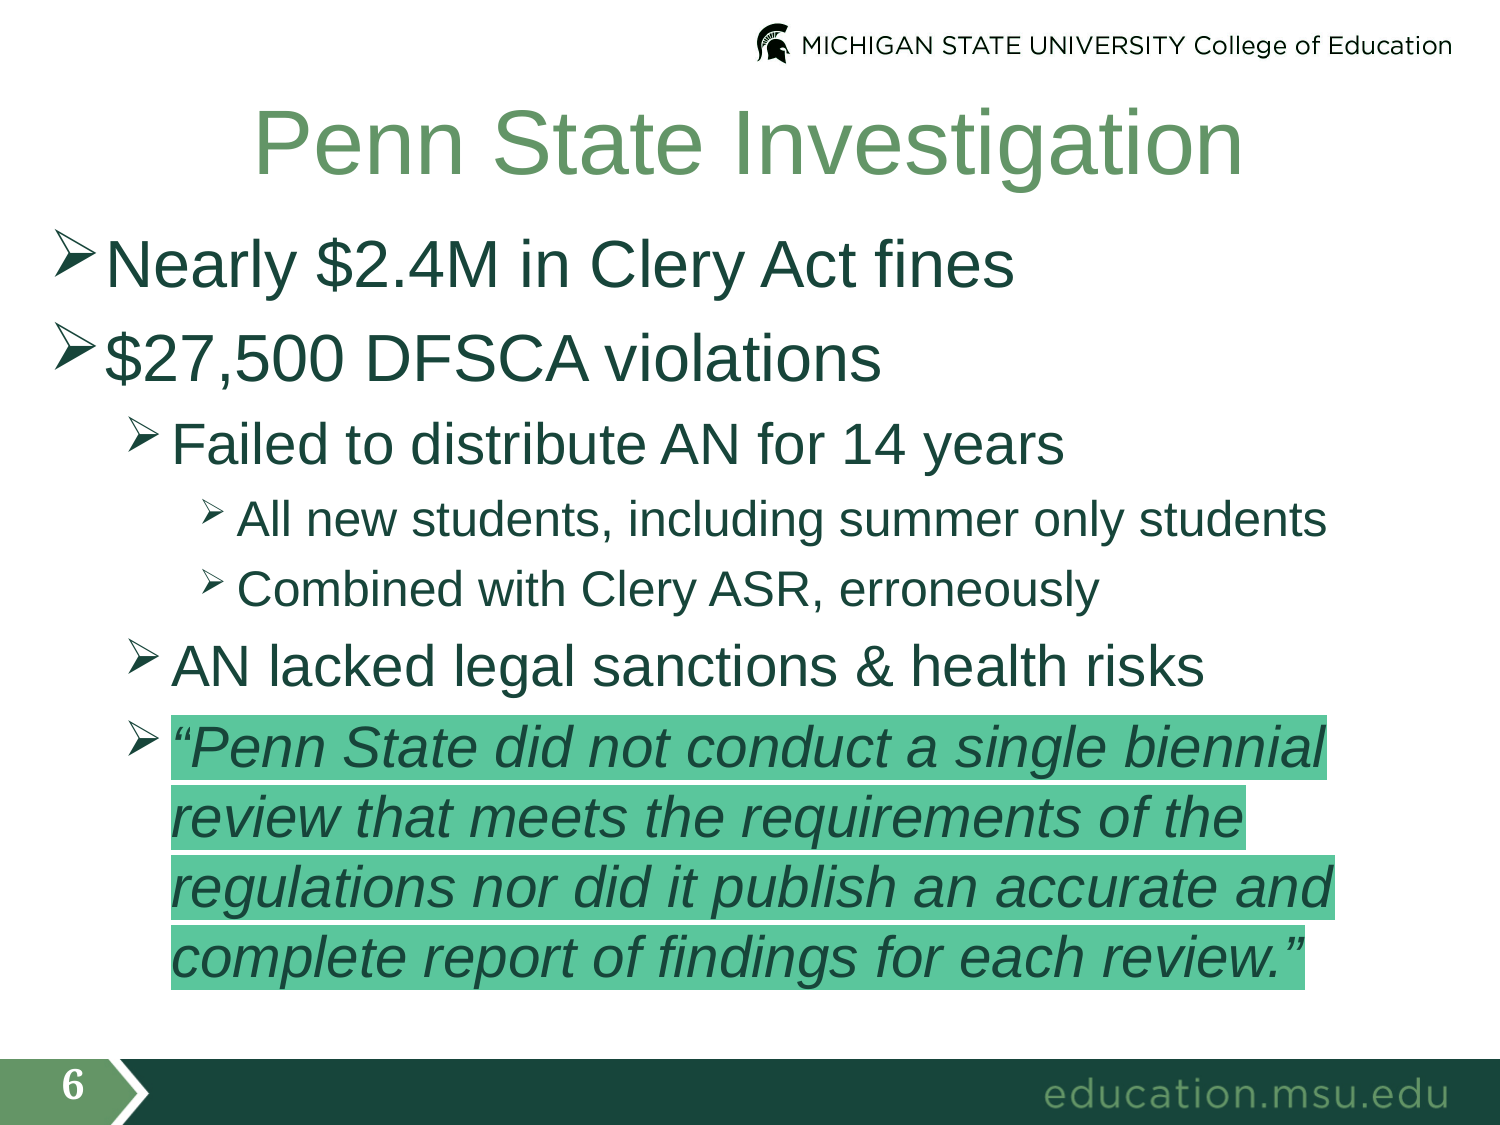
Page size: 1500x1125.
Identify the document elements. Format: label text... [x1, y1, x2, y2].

picture [733, 12, 1471, 80]
title Penn State Investigation [75, 62, 1425, 213]
picture [0, 1059, 1500, 1125]
list Nearly $2.4M in Clery Act fines $27,500 DFSCA violations Failed to distribute AN for 14 years All new students, including summer only students Combined with Clery ASR, erroneously AN lacked legal sanctions & health risks “Penn State did not conduct a single biennial review that meets the requirements of the regulations nor did it publish an accurate and complete report of findings for each review.” [34, 213, 1464, 1005]
slide_number 6 [5, 1056, 100, 1117]
